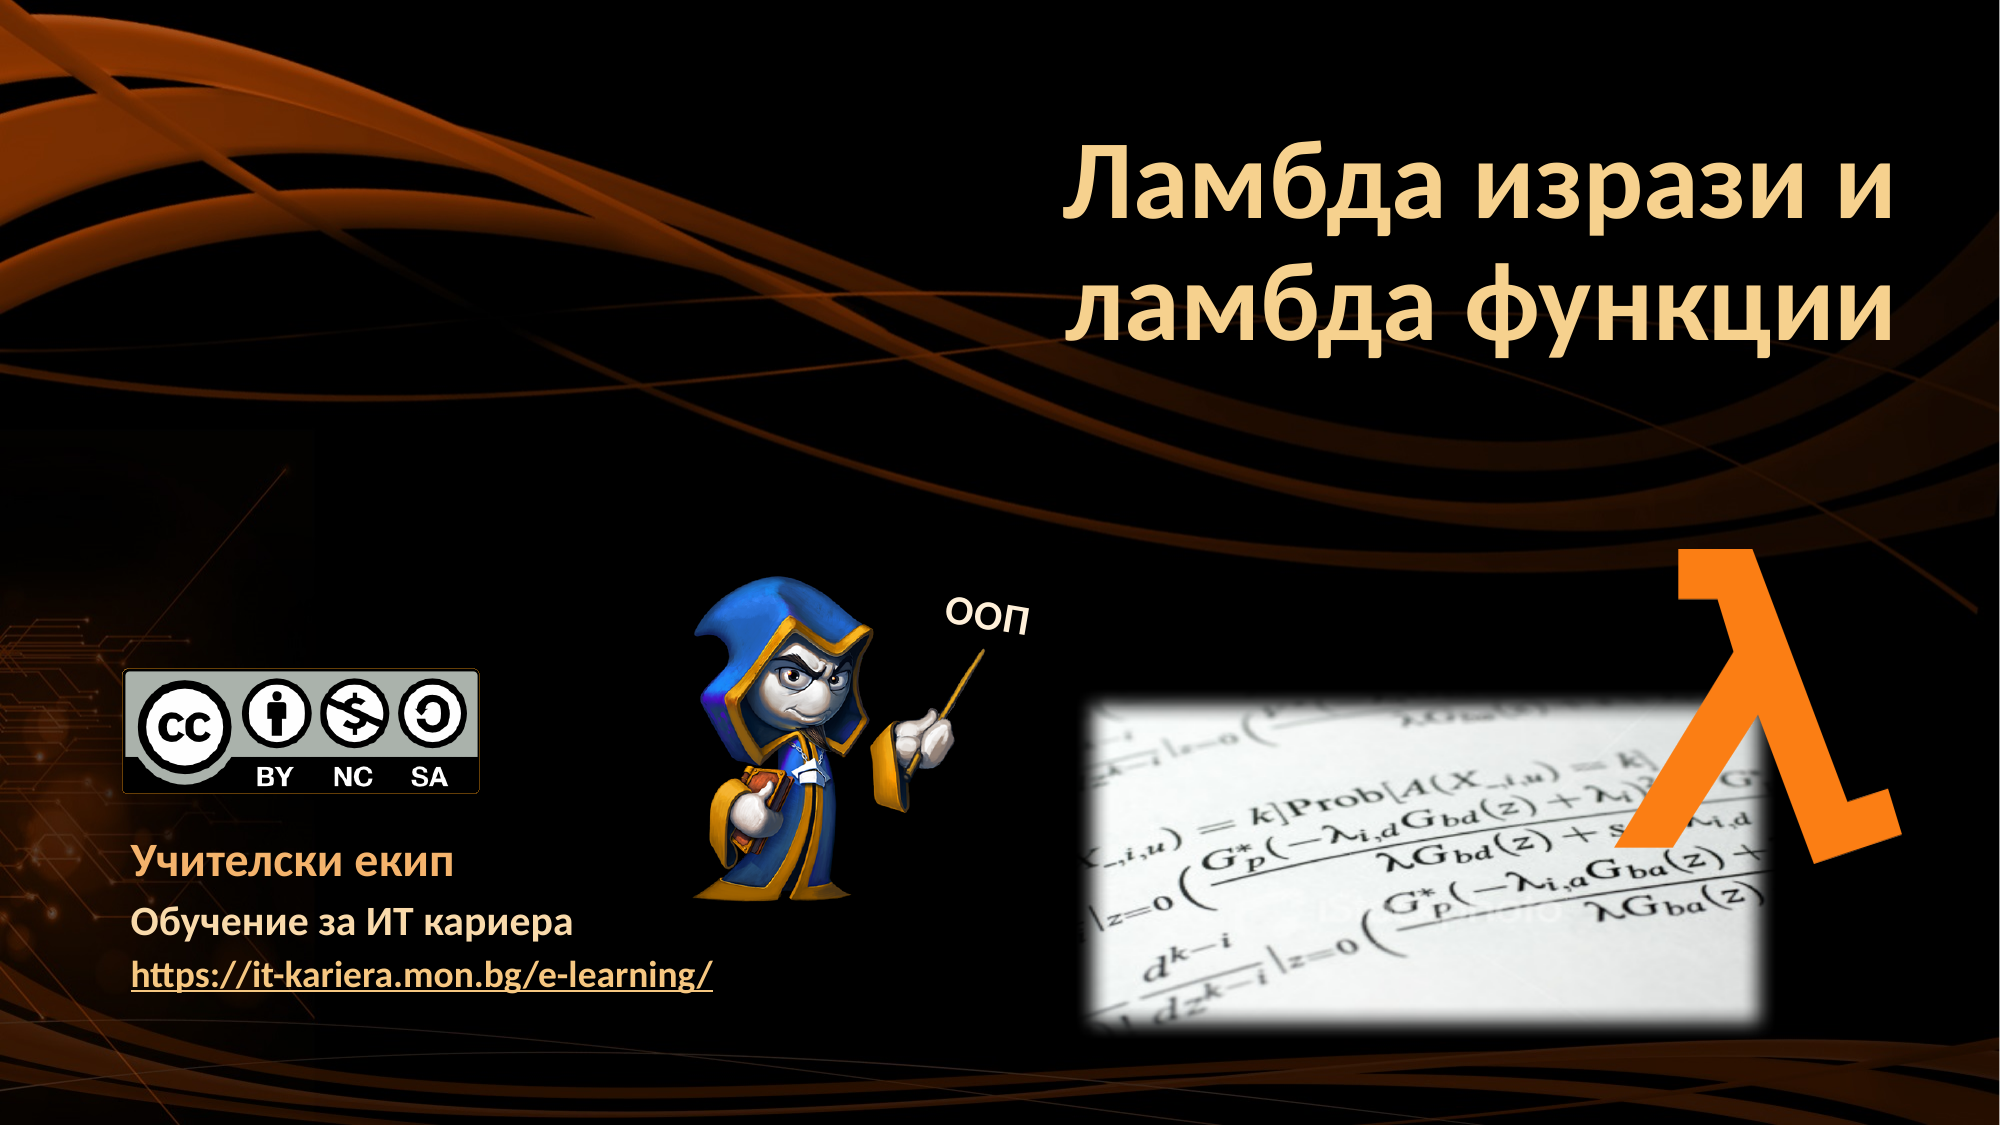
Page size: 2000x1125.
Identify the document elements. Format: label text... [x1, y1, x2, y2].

picture [0, 0, 2000, 1125]
text_box [574, 314, 1898, 534]
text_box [122, 574, 1046, 1009]
text_box Ламбда изрази и ламбда функции [387, 99, 1898, 387]
